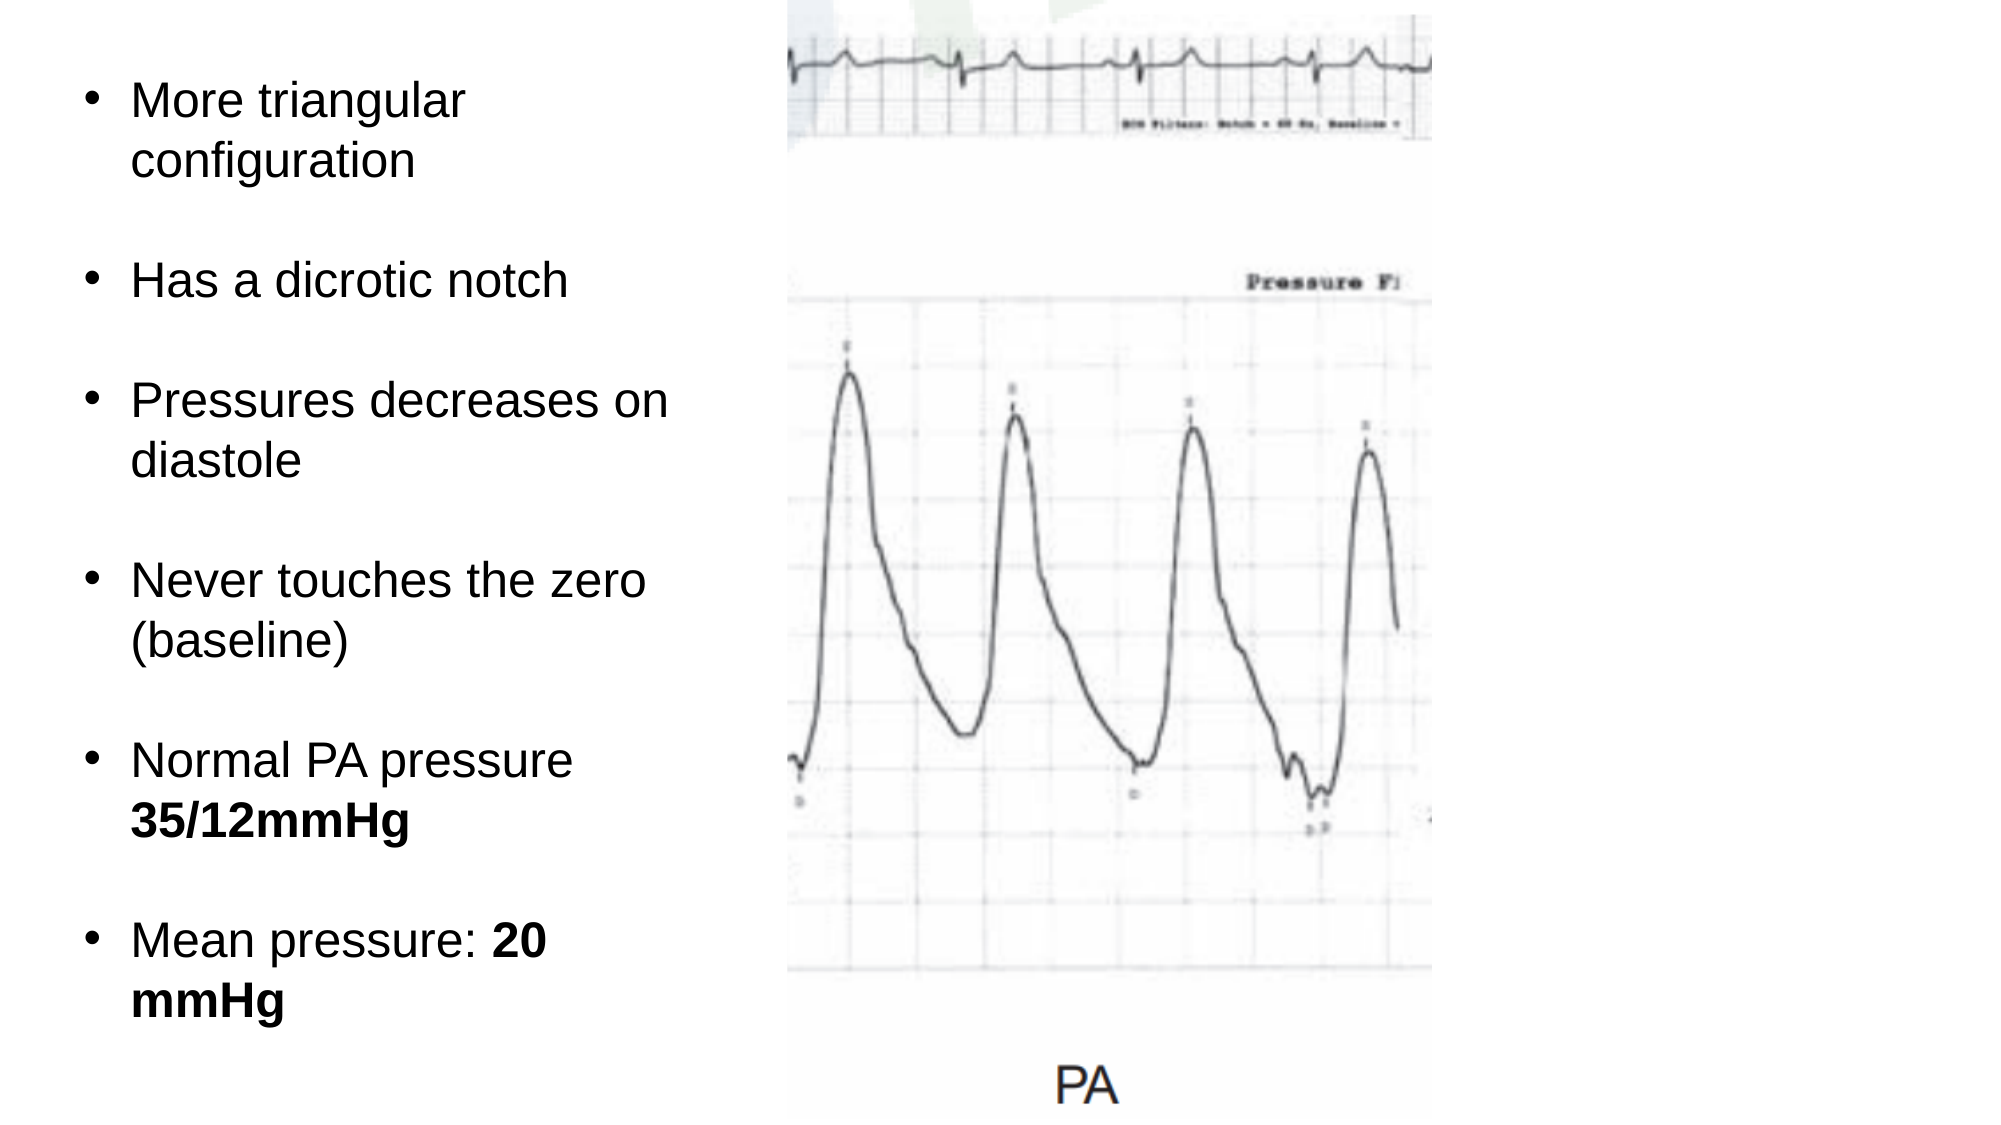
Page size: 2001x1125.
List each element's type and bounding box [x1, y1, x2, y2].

list [0, 0, 1432, 1125]
